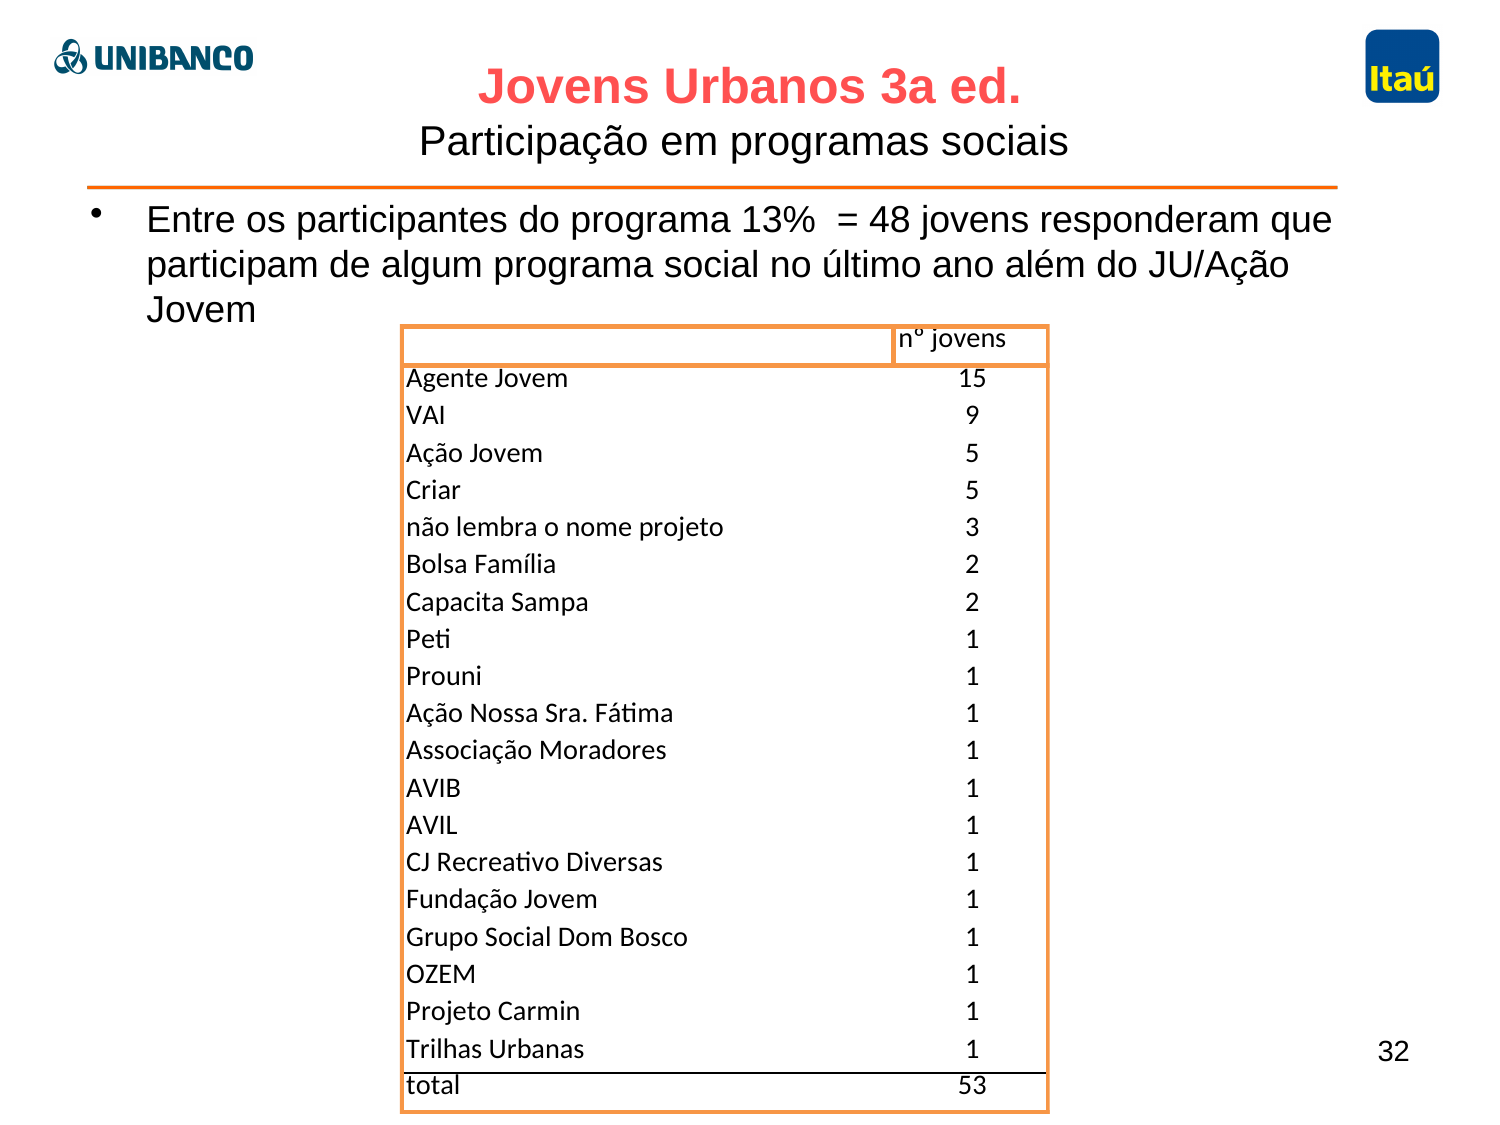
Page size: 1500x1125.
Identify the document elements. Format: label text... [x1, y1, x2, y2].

slide_number 32 [1074, 1024, 1426, 1103]
title Jovens Urbanos 3a ed. Participação em programas sociais [74, 44, 1426, 187]
picture [1362, 24, 1443, 107]
list Entre os participantes do programa 13% = 48 jovens responderam que participam de algum programa social no último ano além do JU/Ação Jovem [74, 187, 1426, 931]
picture [69, 43, 74, 51]
picture [50, 37, 257, 76]
picture [399, 324, 1051, 1114]
